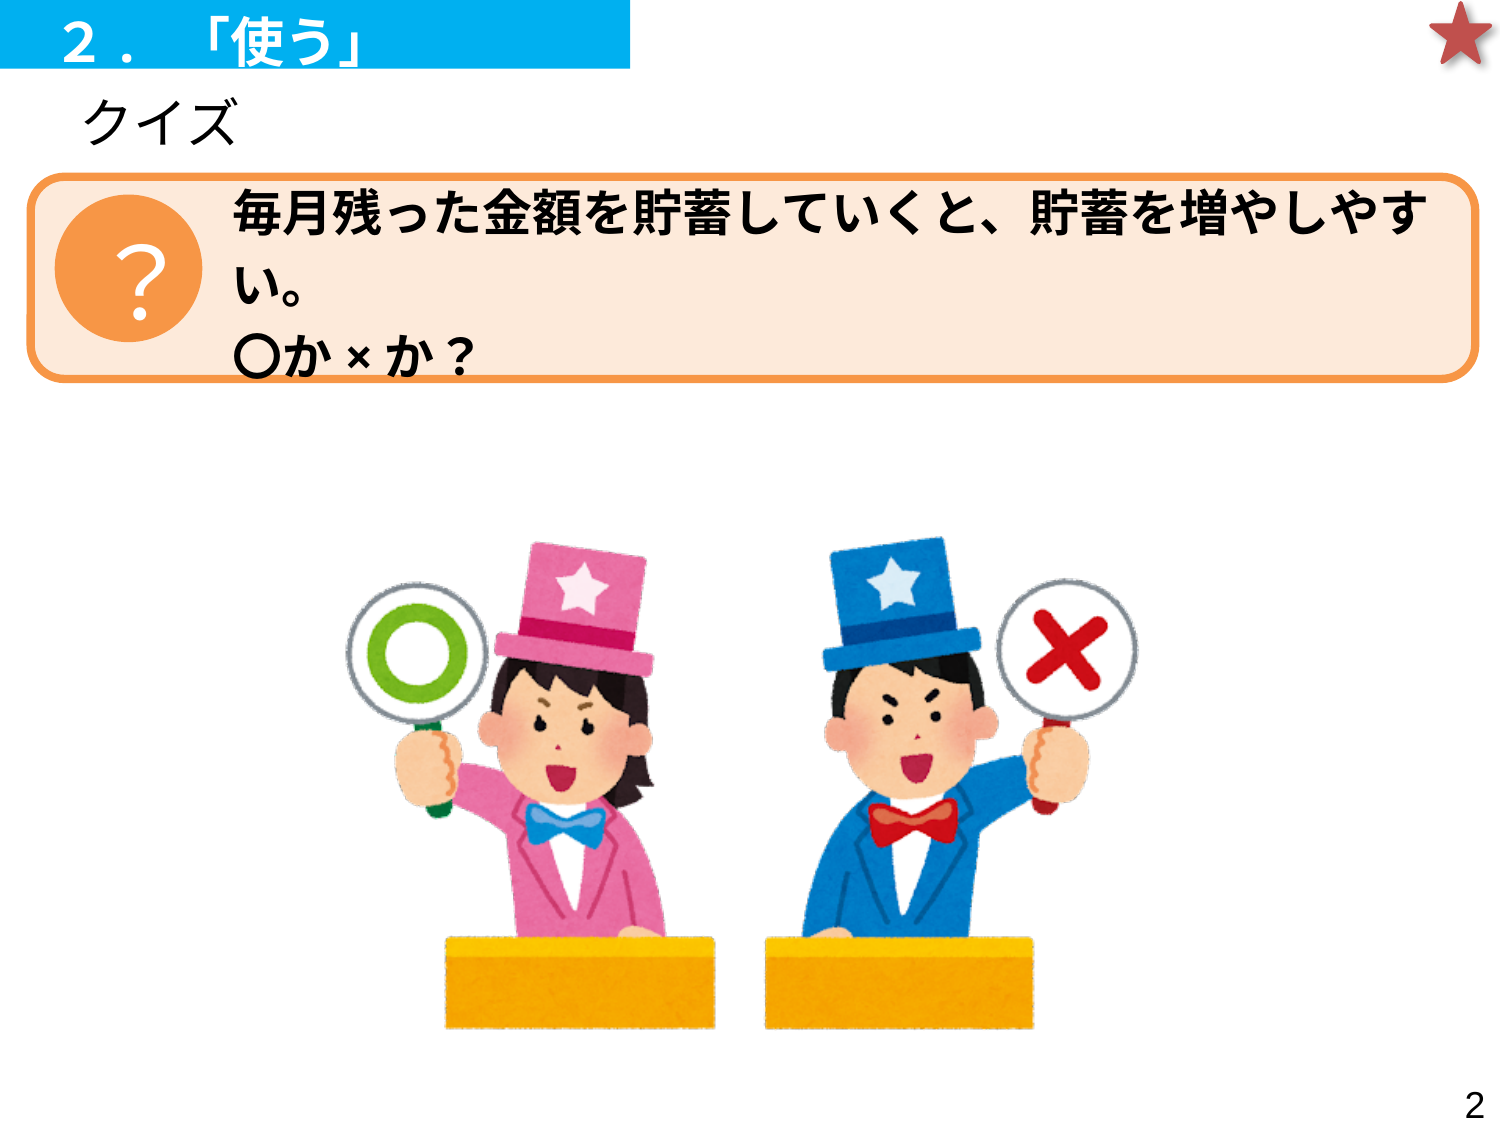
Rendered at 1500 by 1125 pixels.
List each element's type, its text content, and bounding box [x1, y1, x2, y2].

text_box 27 [1149, 1065, 1500, 1125]
text_box ？ [52, 192, 205, 345]
text_box 毎月残った金額を貯蓄していくと、貯蓄を増やしやすい。 〇か×か？ [30, 176, 1476, 379]
text_box [1429, 0, 1493, 64]
table_header クイズ [52, 71, 447, 171]
text_box ２. 「使う」 [0, 0, 632, 71]
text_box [328, 528, 1151, 1045]
